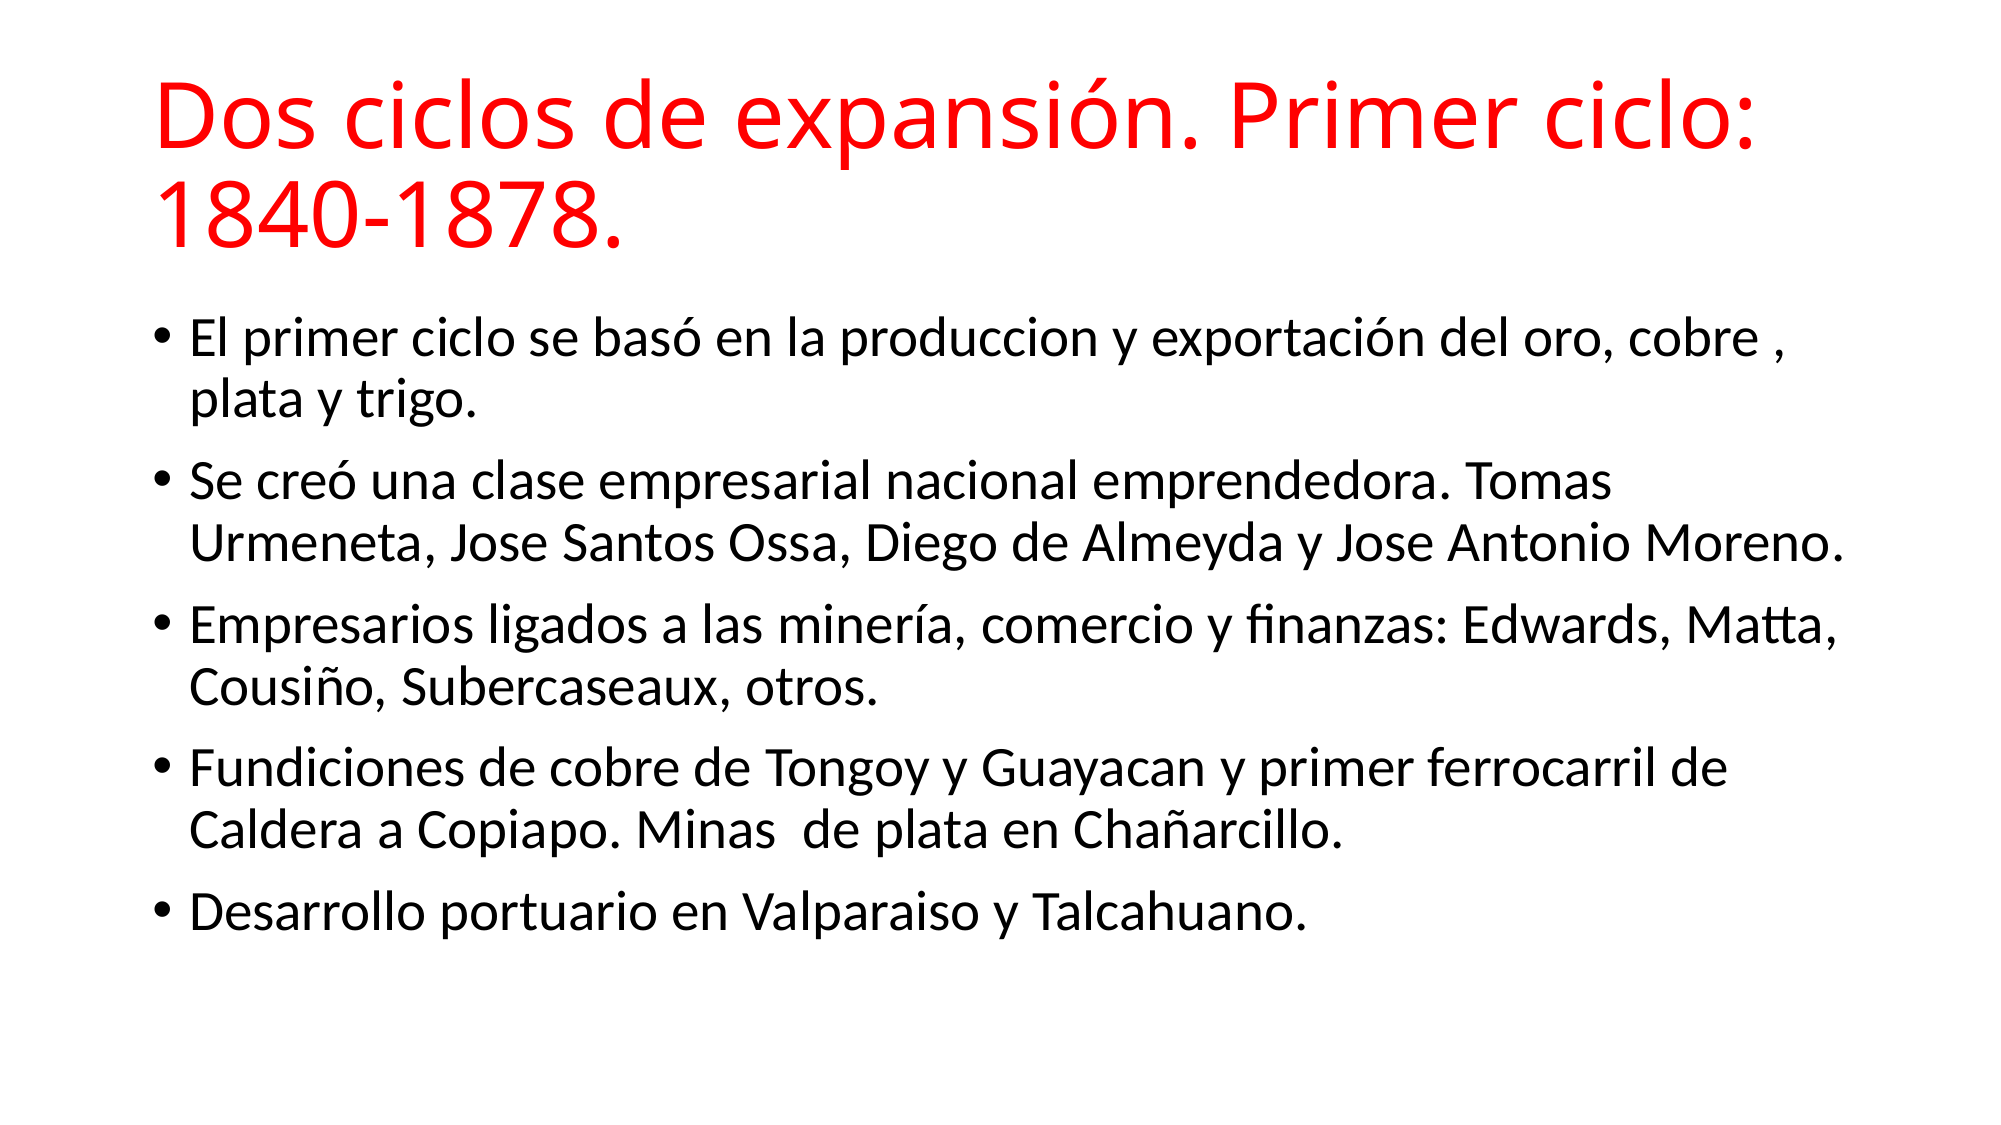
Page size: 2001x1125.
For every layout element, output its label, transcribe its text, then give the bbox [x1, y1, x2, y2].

title Dos ciclos de expansión. Primer ciclo: 1840-1878. [137, 59, 1863, 278]
list El primer ciclo se basó en la produccion y exportación del oro, cobre , plata y trigo. Se creó una clase empresarial nacional emprendedora. Tomas Urmeneta, Jose Santos Ossa, Diego de Almeyda y Jose Antonio Moreno. Empresarios ligados a las minería, comercio y finanzas: Edwards, Matta, Cousiño, Subercaseaux, otros. Fundiciones de cobre de Tongoy y Guayacan y primer ferrocarril de Caldera a Copiapo. Minas de plata en Chañarcillo. Desarrollo portuario en Valparaiso y Talcahuano. [137, 299, 1863, 1014]
